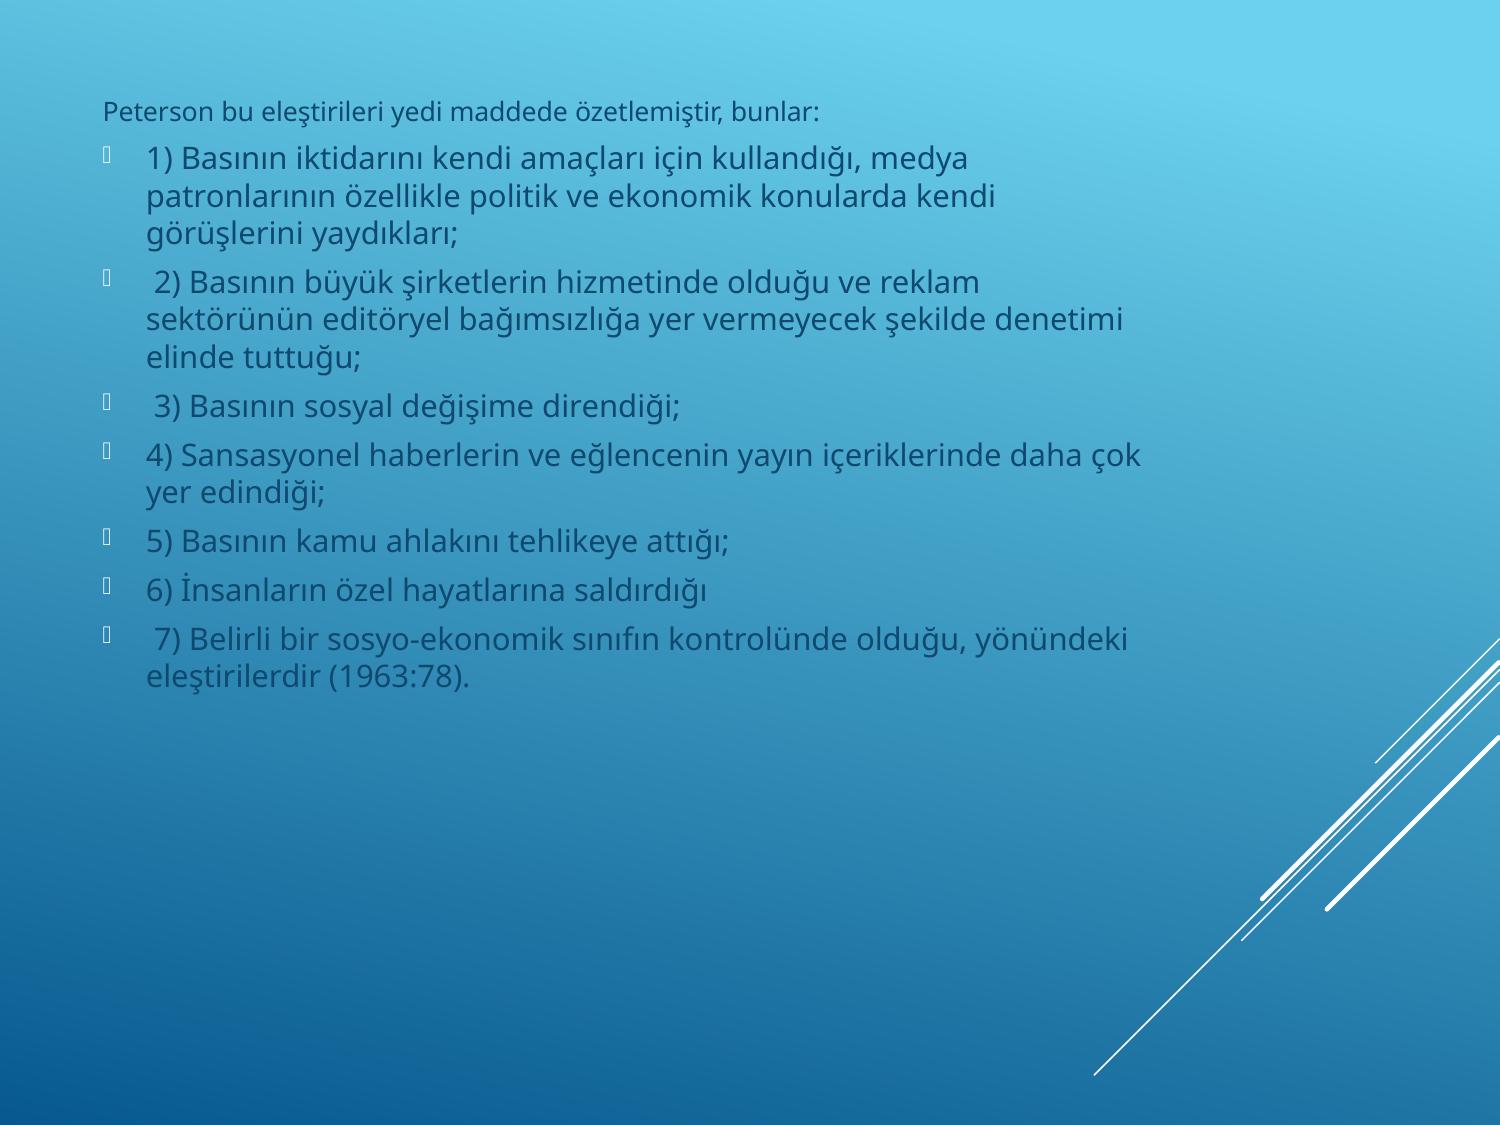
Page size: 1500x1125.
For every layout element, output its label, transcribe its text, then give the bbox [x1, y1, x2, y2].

list Peterson bu eleştirileri yedi maddede özetlemiştir, bunlar: 1) Basının iktidarını kendi amaçları için kullandığı, medya patronlarının özellikle politik ve ekonomik konularda kendi görüşlerini yaydıkları; 2) Basının büyük şirketlerin hizmetinde olduğu ve reklam sektörünün editöryel bağımsızlığa yer vermeyecek şekilde denetimi elinde tuttuğu; 3) Basının sosyal değişime direndiği; 4) Sansasyonel haberlerin ve eğlencenin yayın içeriklerinde daha çok yer edindiği; 5) Basının kamu ahlakını tehlikeye attığı; 6) İnsanların özel hayatlarına saldırdığı 7) Belirli bir sosyo-ekonomik sınıfın kontrolünde olduğu, yönündeki eleştirilerdir (1963:78). [87, 87, 1163, 706]
